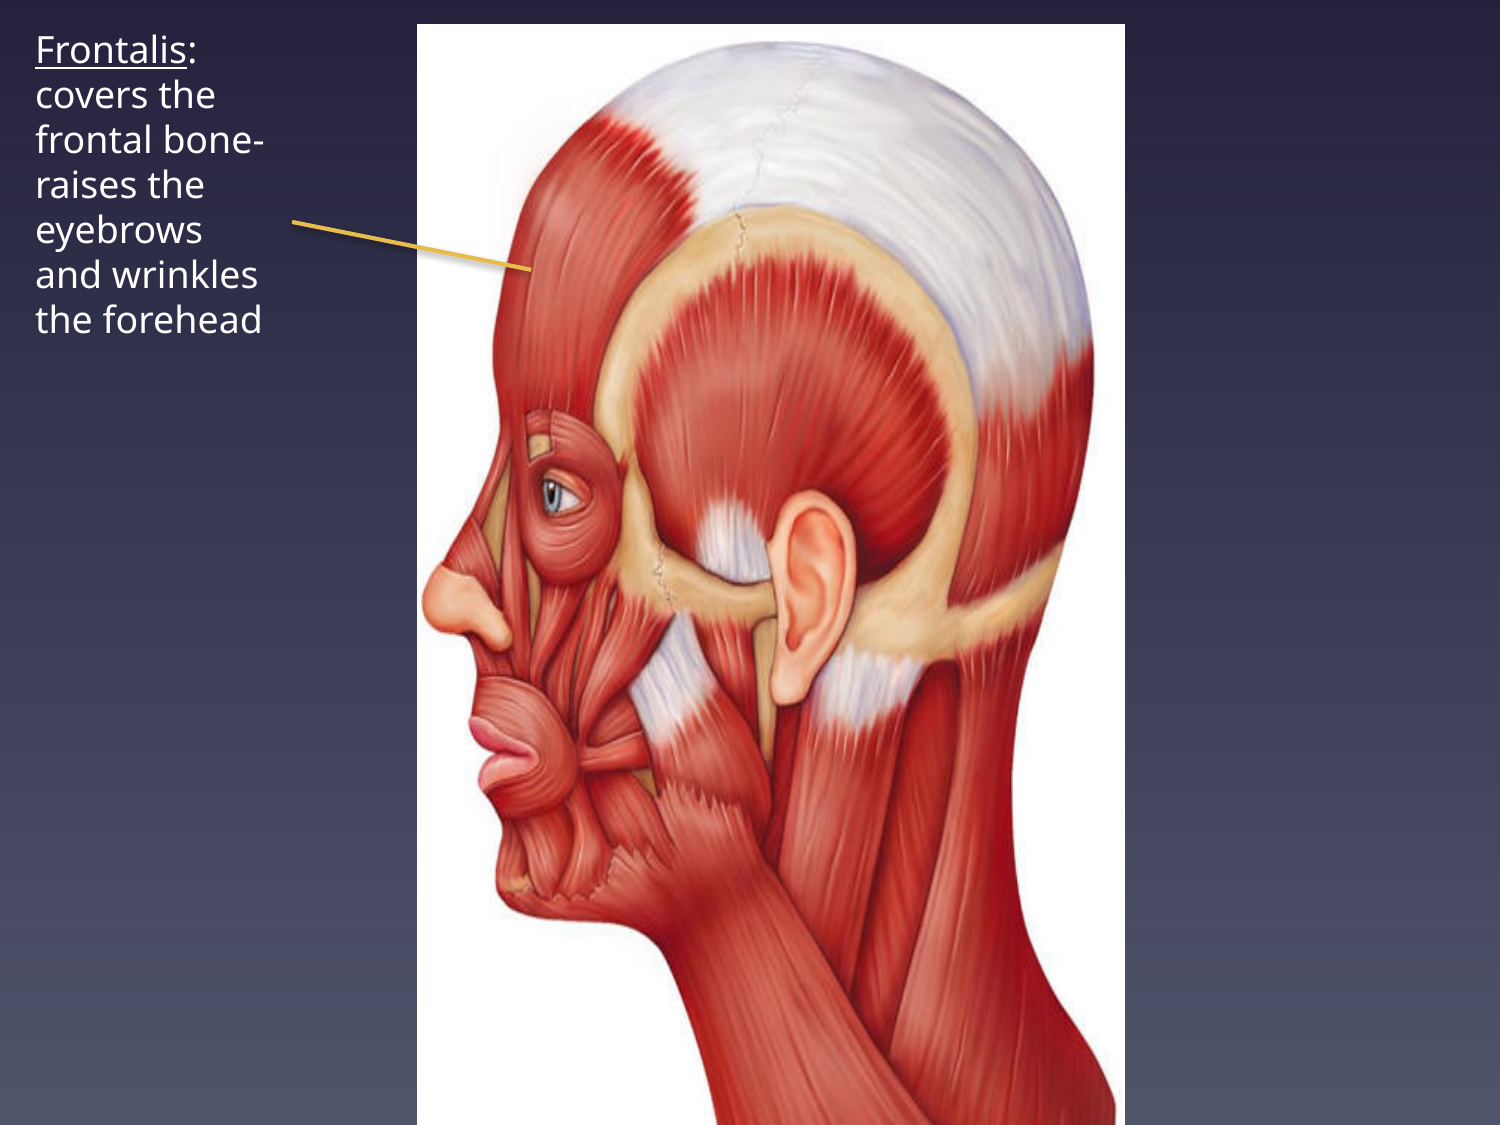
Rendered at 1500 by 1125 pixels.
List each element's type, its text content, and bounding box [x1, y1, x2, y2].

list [416, 18, 1128, 1125]
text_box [291, 221, 532, 270]
text_box Frontalis: covers the frontal bone-raises the eyebrows and wrinkles the forehead [20, 18, 293, 349]
